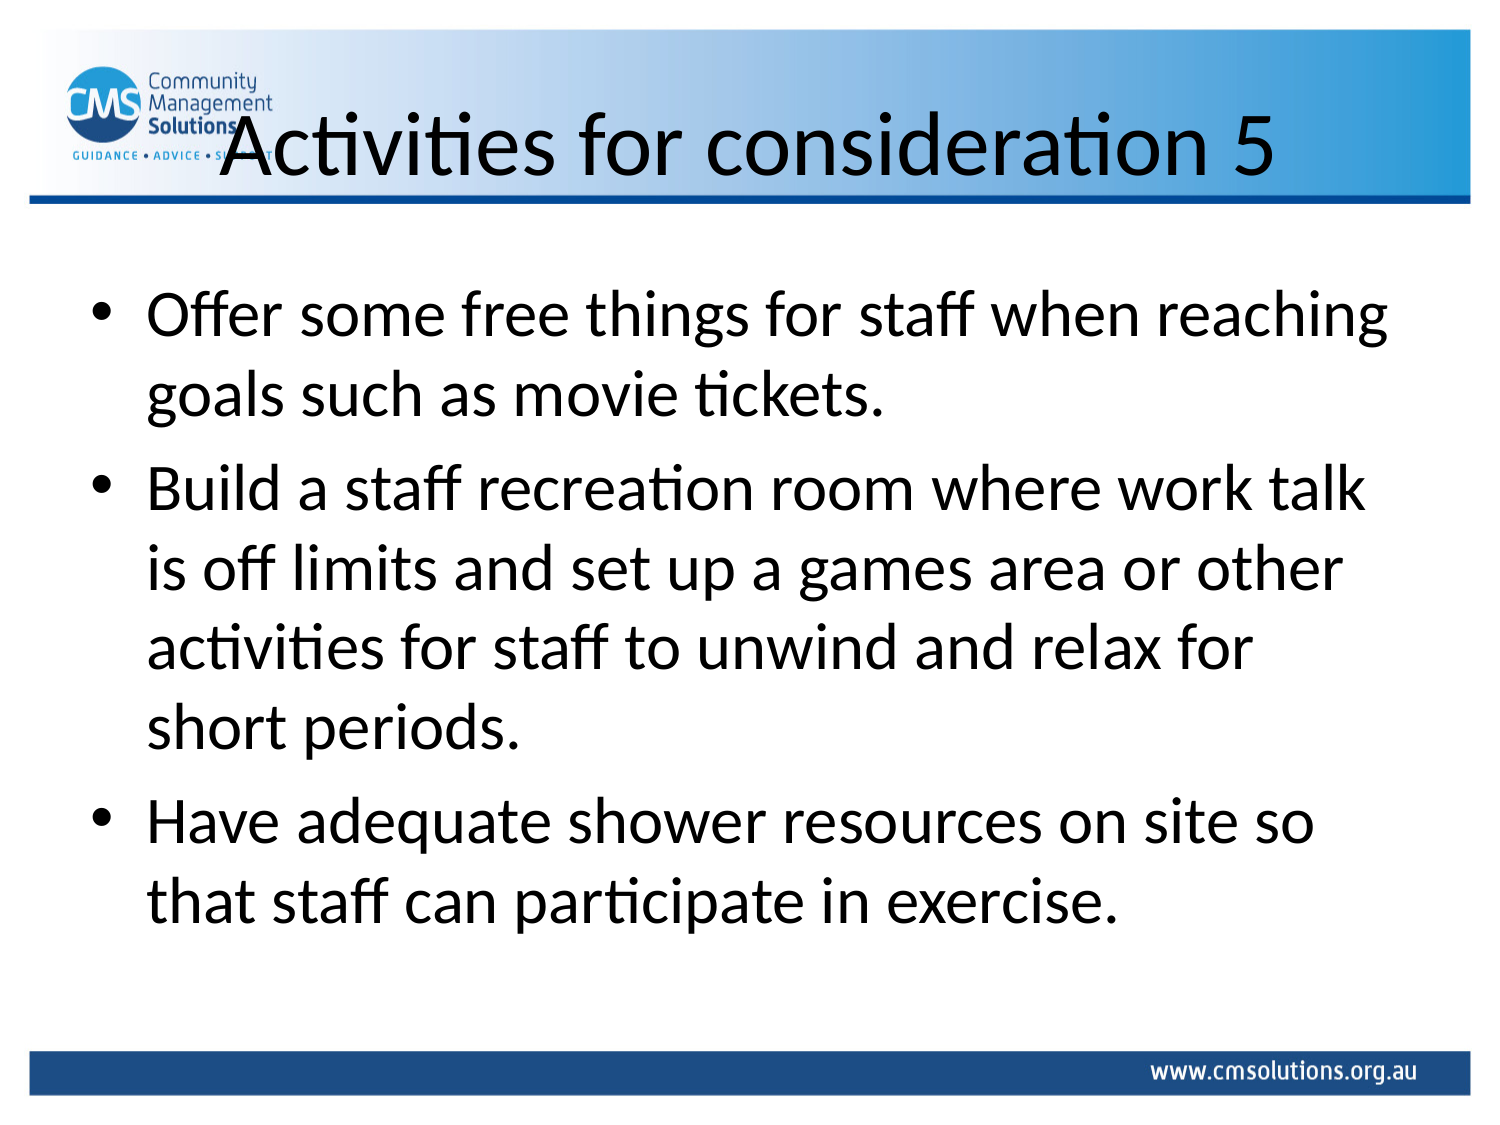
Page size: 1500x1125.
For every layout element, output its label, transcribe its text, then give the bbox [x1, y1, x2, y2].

list Offer some free things for staff when reaching goals such as movie tickets. Build a staff recreation room where work talk is off limits and set up a games area or other activities for staff to unwind and relax for short periods. Have adequate shower resources on site so that staff can participate in exercise. [75, 262, 1425, 1005]
title Activities for consideration 5 [75, 45, 1425, 233]
picture [0, 0, 1500, 231]
picture [0, 1026, 1500, 1125]
